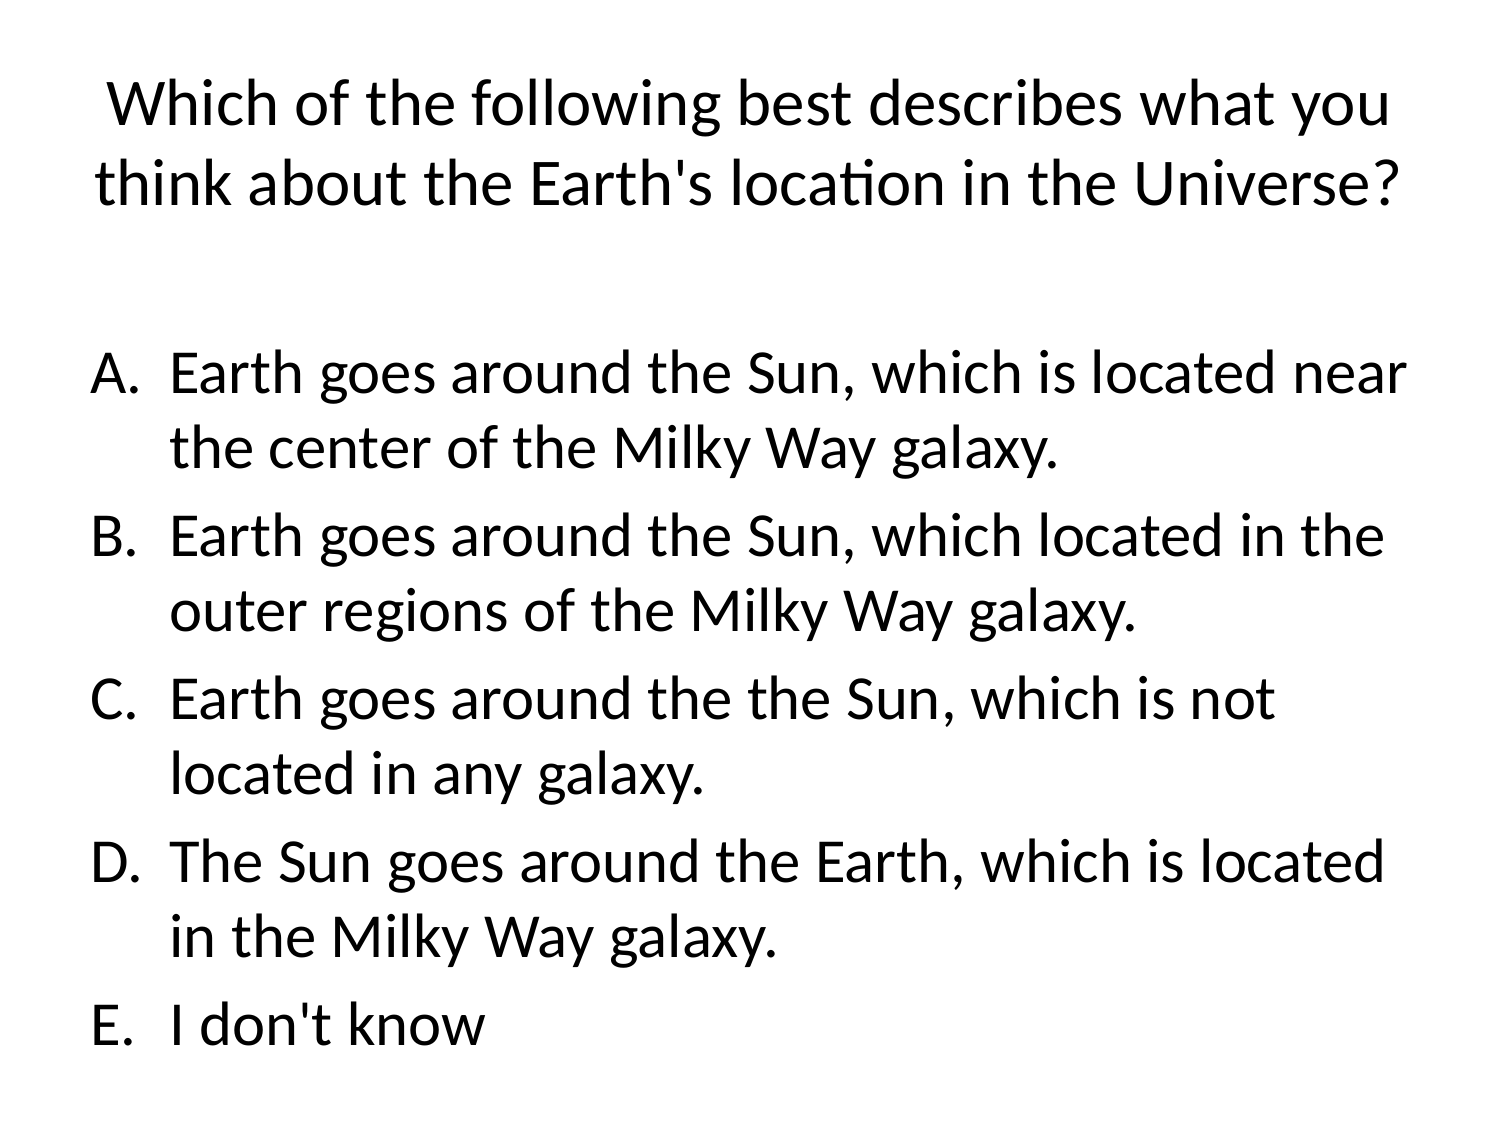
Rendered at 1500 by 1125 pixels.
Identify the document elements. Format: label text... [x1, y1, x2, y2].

title Which of the following best describes what you think about the Earth's location in the Universe? [75, 45, 1425, 233]
list Earth goes around the Sun, which is located near the center of the Milky Way galaxy. Earth goes around the Sun, which located in the outer regions of the Milky Way galaxy. Earth goes around the the Sun, which is not located in any galaxy. The Sun goes around the Earth, which is located in the Milky Way galaxy. I don't know [75, 322, 1425, 1066]
